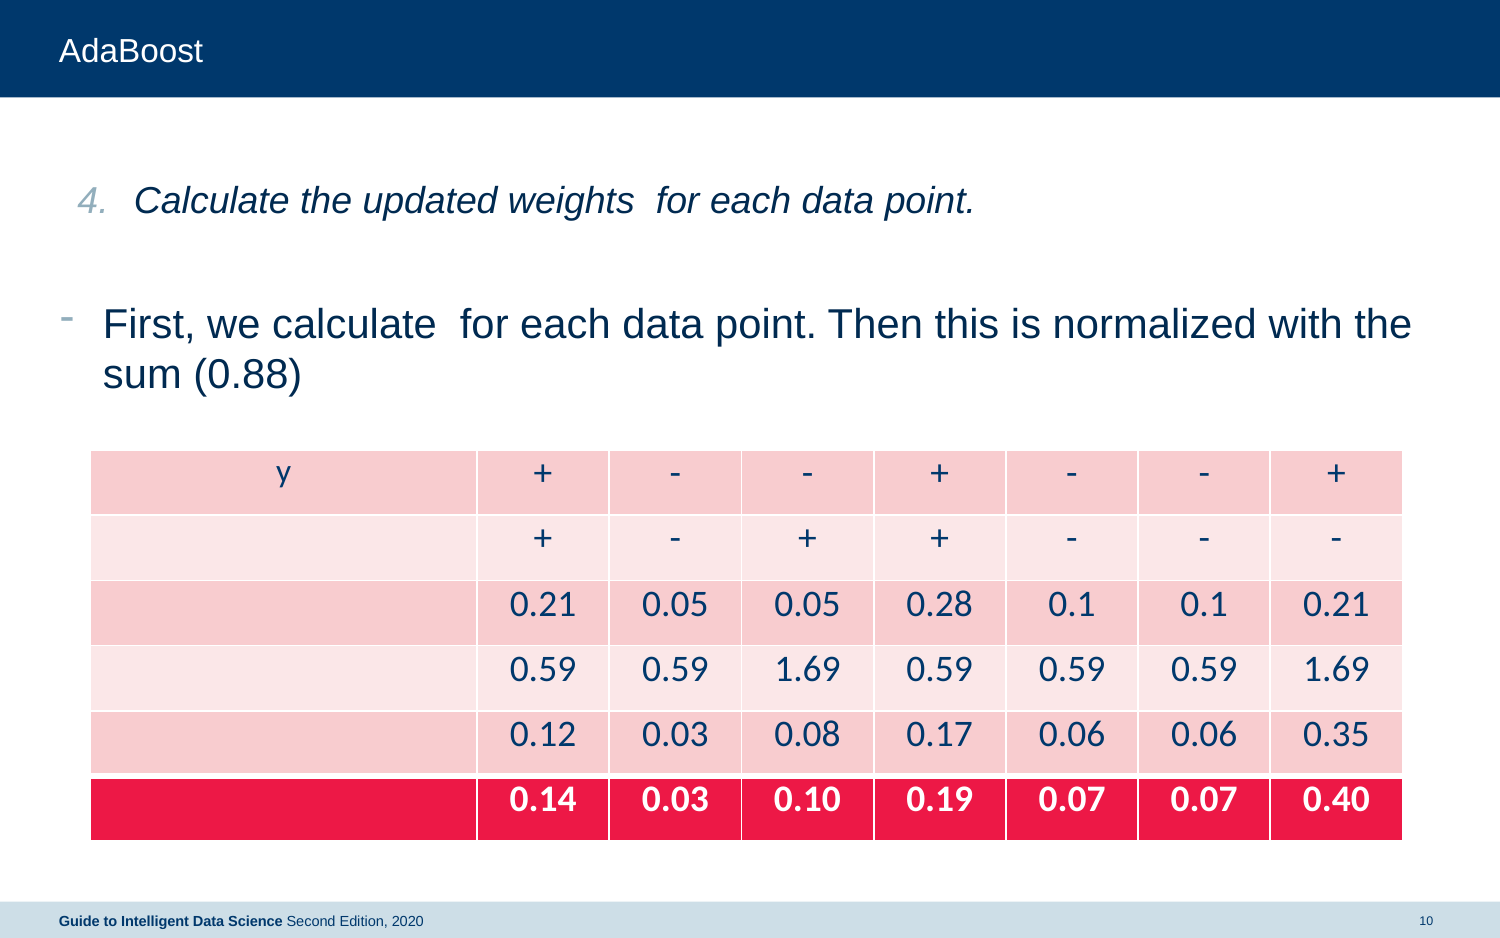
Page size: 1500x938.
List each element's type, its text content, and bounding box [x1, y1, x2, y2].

slide_number 10 [1411, 900, 1442, 938]
title AdaBoost [58, 28, 1442, 70]
footer Guide to Intelligent Data Science Second Edition, 2020 [58, 900, 717, 938]
